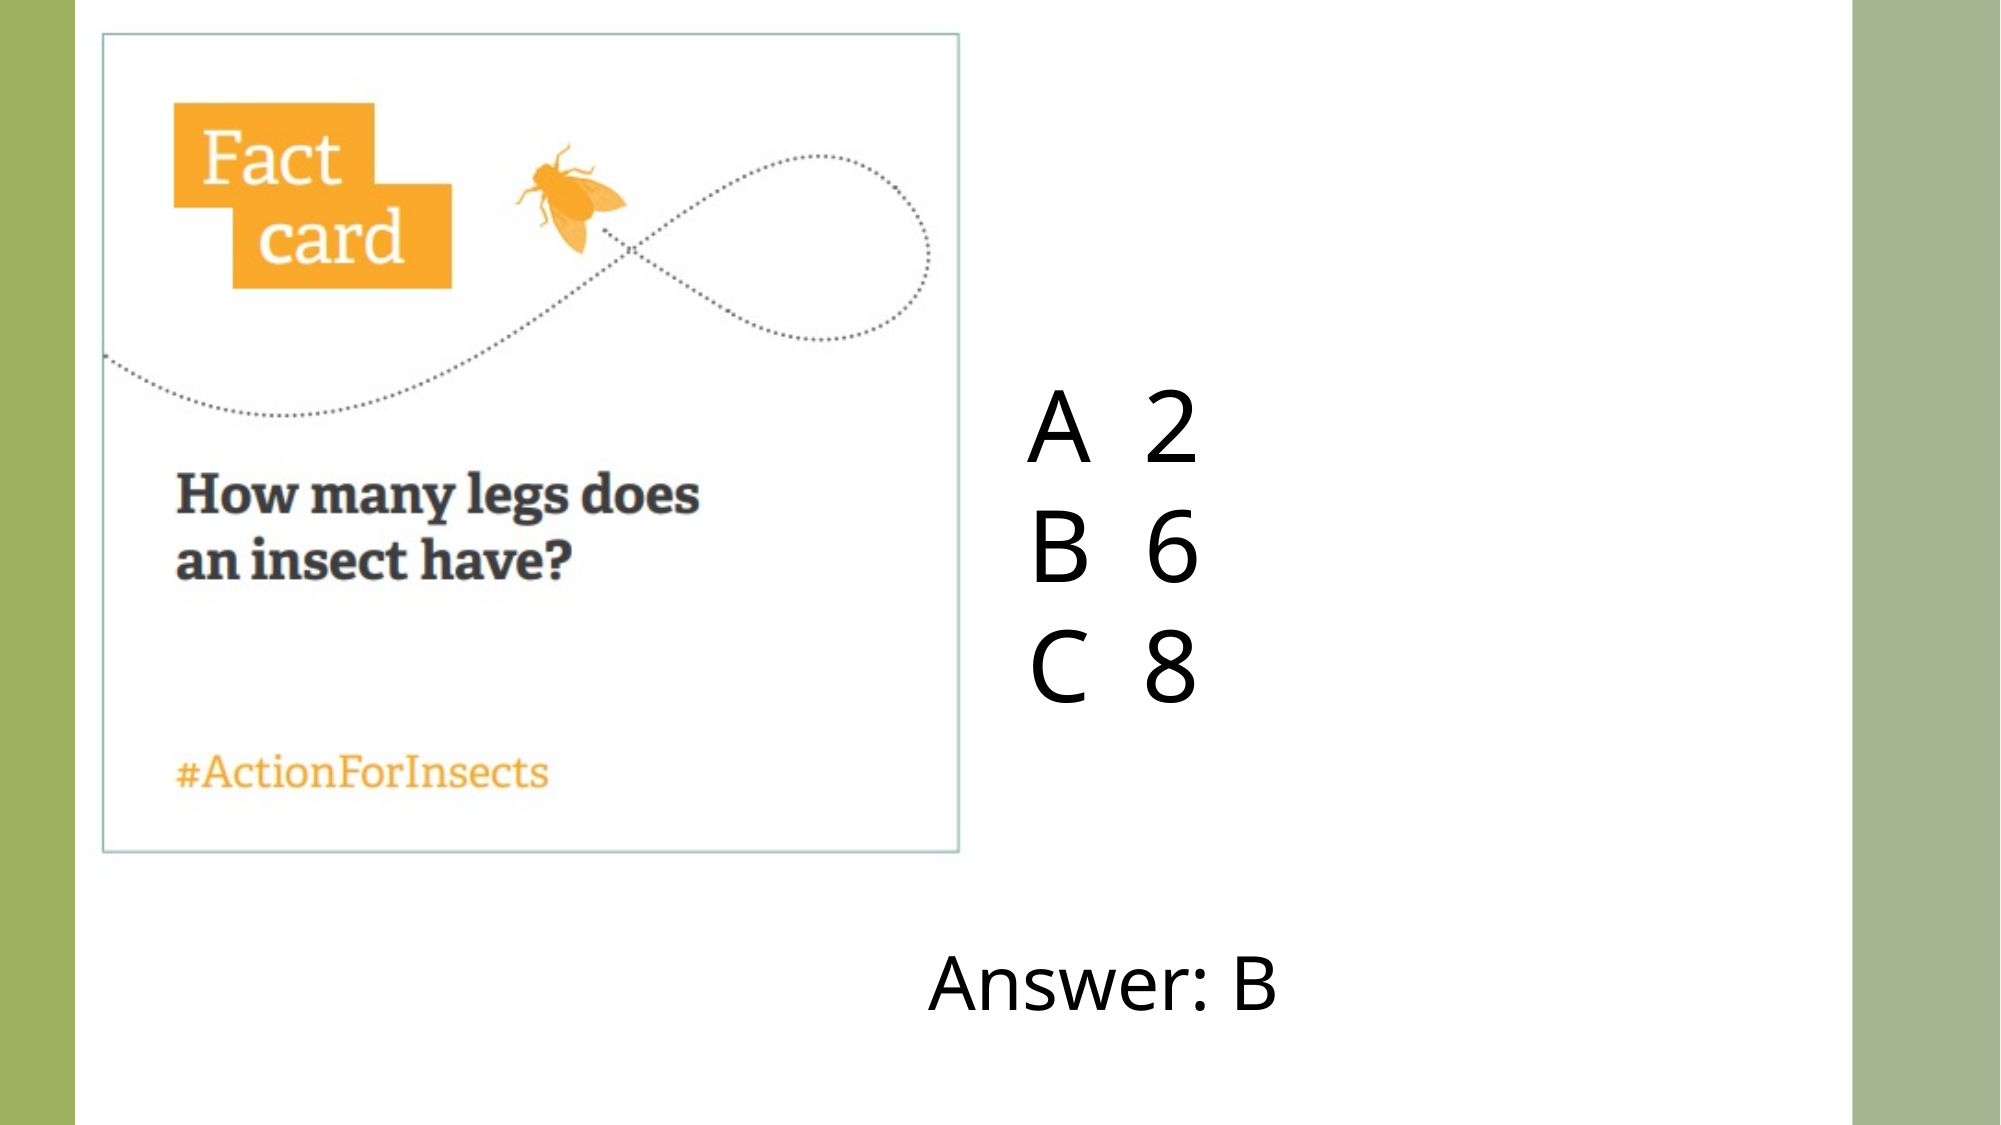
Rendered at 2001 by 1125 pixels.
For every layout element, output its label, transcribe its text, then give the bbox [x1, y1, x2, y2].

text_box A 2 B 6 C 8 [1012, 354, 1796, 730]
text_box Answer: B [913, 928, 1697, 1033]
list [86, 17, 988, 897]
